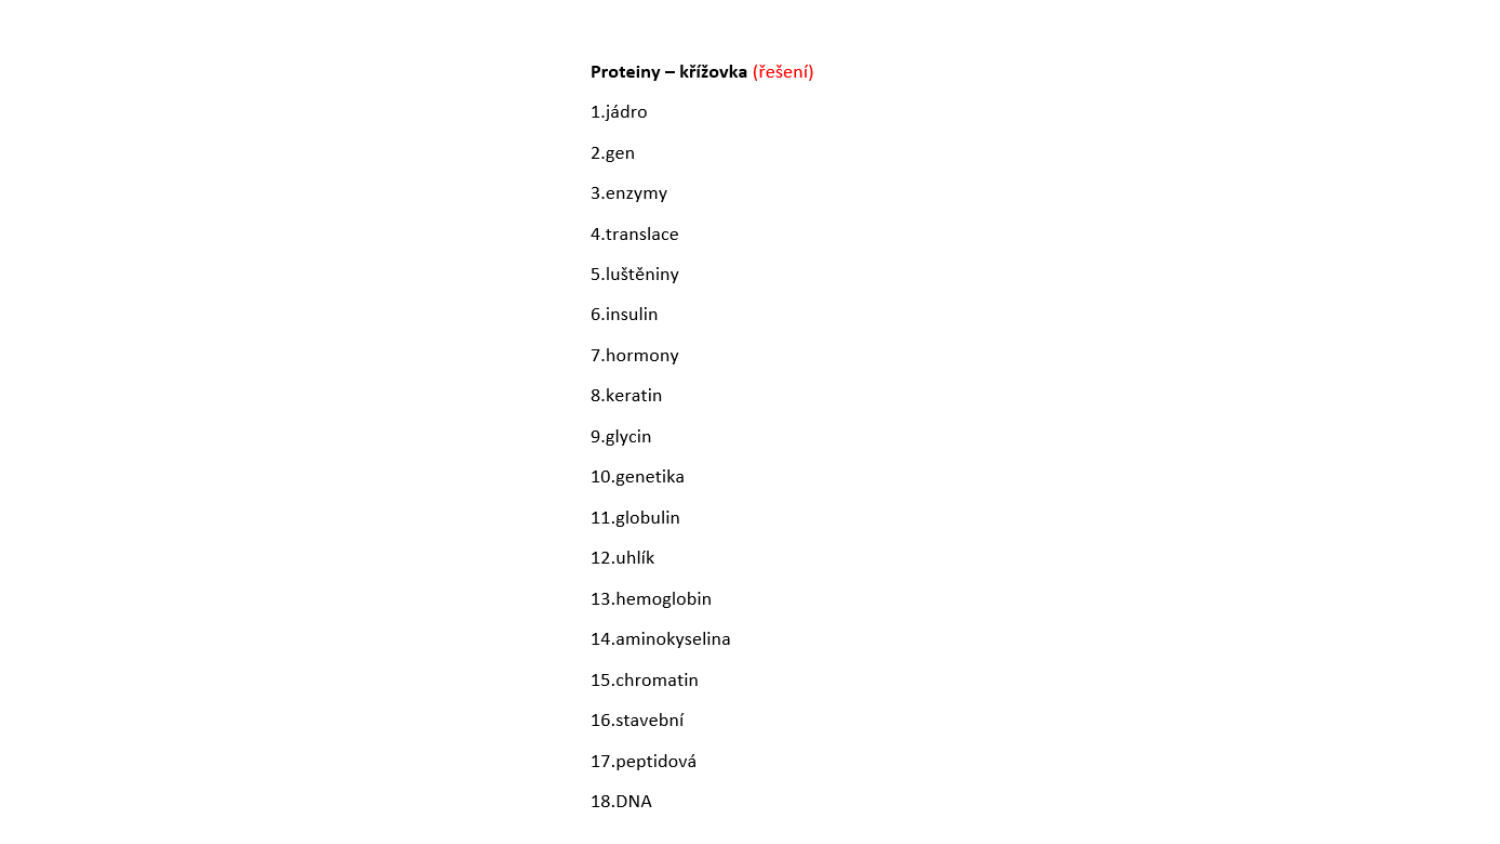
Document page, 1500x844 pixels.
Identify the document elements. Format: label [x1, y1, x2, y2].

picture [565, 53, 857, 834]
